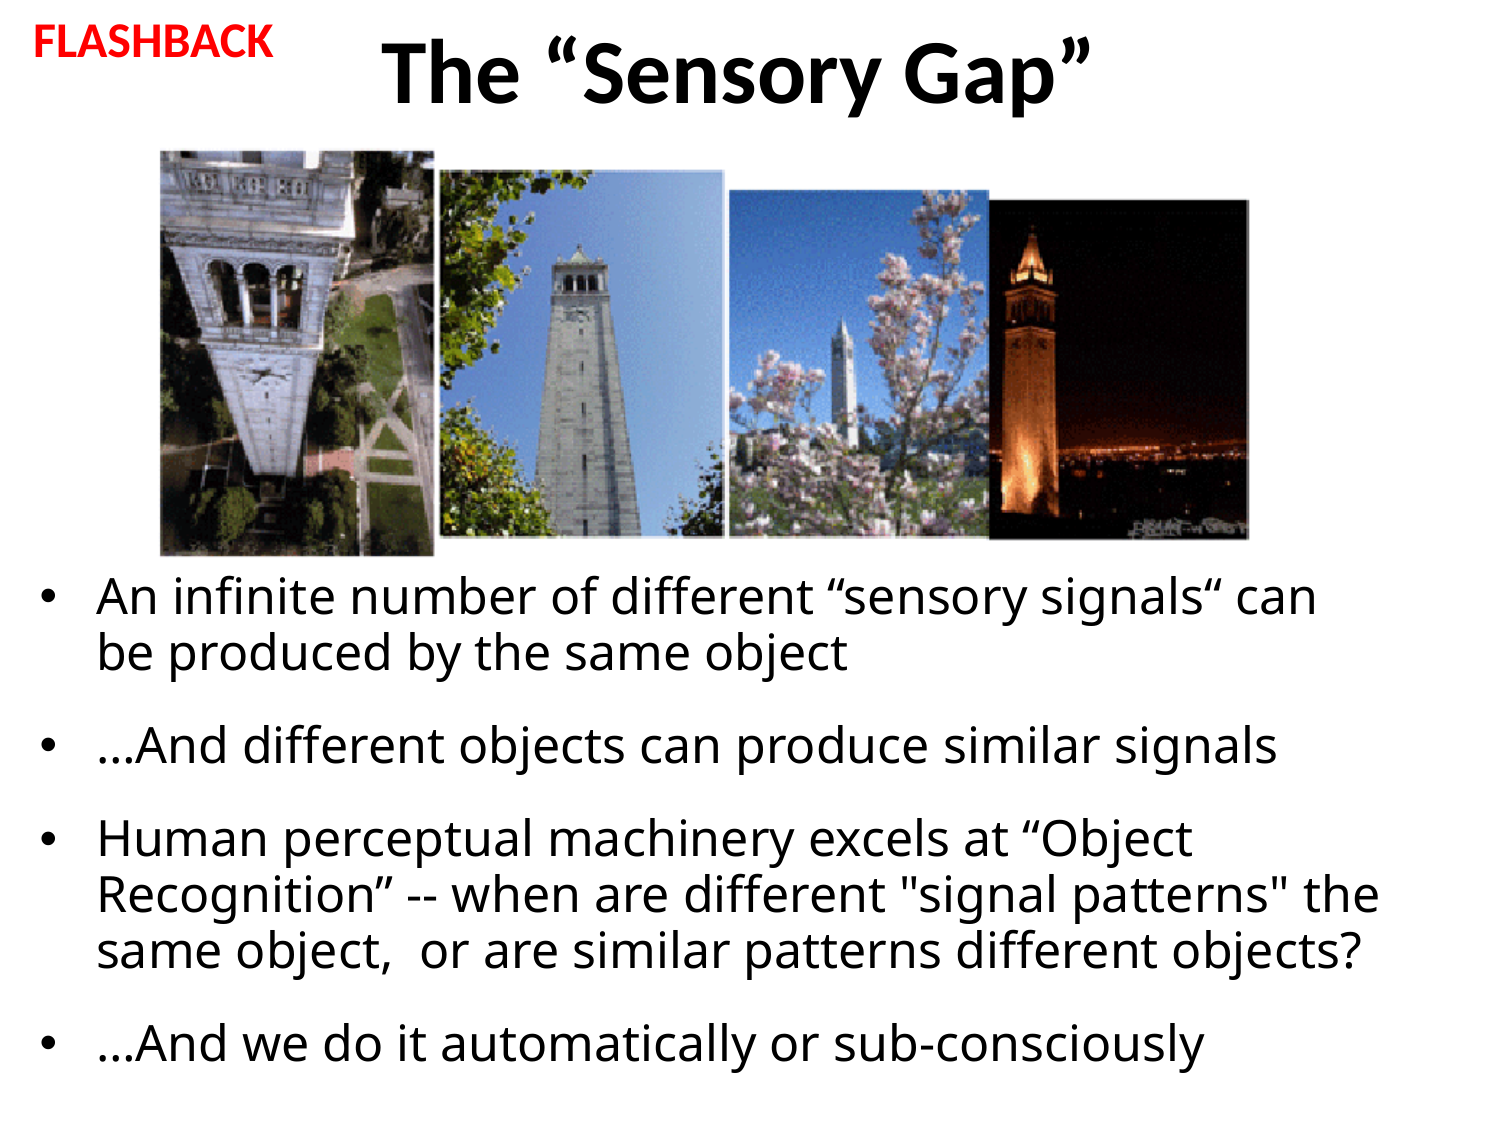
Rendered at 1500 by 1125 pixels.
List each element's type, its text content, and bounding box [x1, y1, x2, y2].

text_box FLASHBACK [18, 0, 306, 75]
text_box The “Sensory Gap” [62, 15, 1313, 132]
picture [143, 99, 1287, 636]
text_box An infinite number of different “sensory signals“ can be produced by the same object …And different objects can produce similar signals Human perceptual machinery excels at “Object Recognition” -- when are different "signal patterns" the same object, or are similar patterns different objects? …And we do it automatically or sub-consciously [24, 562, 1405, 1080]
